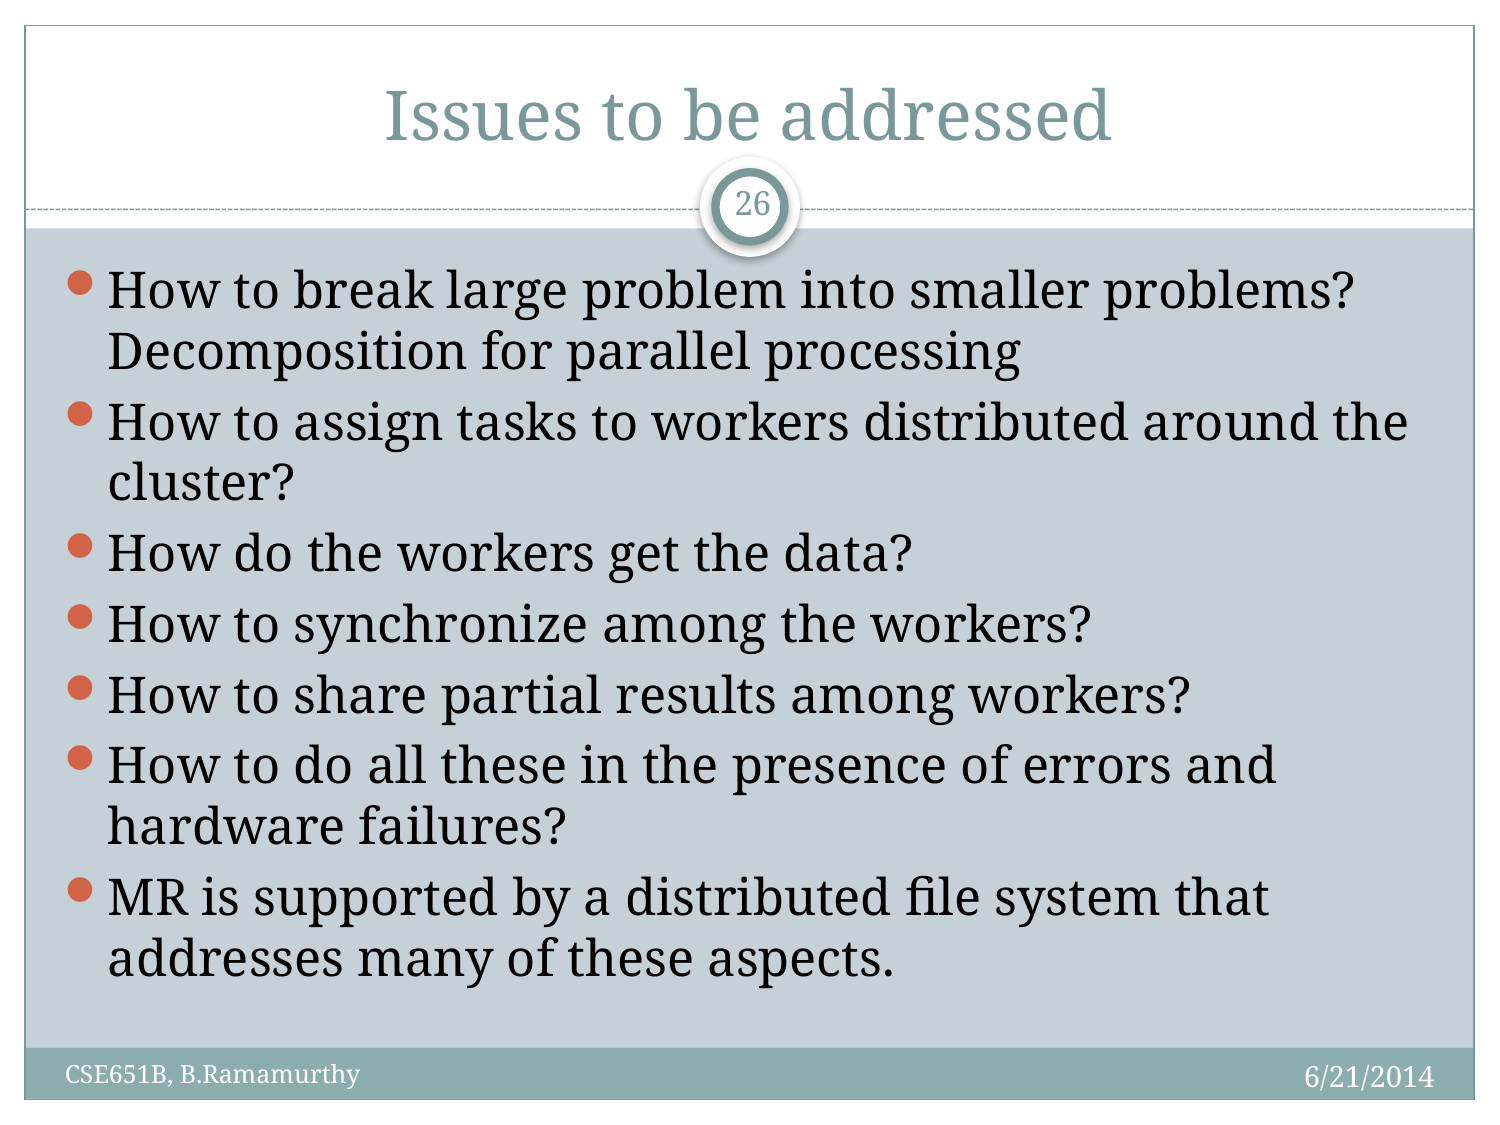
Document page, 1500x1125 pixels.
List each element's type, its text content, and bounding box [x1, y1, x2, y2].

footer CSE651B, B.Ramamurthy [50, 1051, 638, 1112]
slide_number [950, 1050, 1450, 1111]
title Issues to be addressed [49, 37, 1450, 162]
slide_number 26 [715, 168, 791, 241]
list How to break large problem into smaller problems? Decomposition for parallel processing How to assign tasks to workers distributed around the cluster? How do the workers get the data? How to synchronize among the workers? How to share partial results among workers? How to do all these in the presence of errors and hardware failures? MR is supported by a distributed file system that addresses many of these aspects. [49, 250, 1445, 1001]
